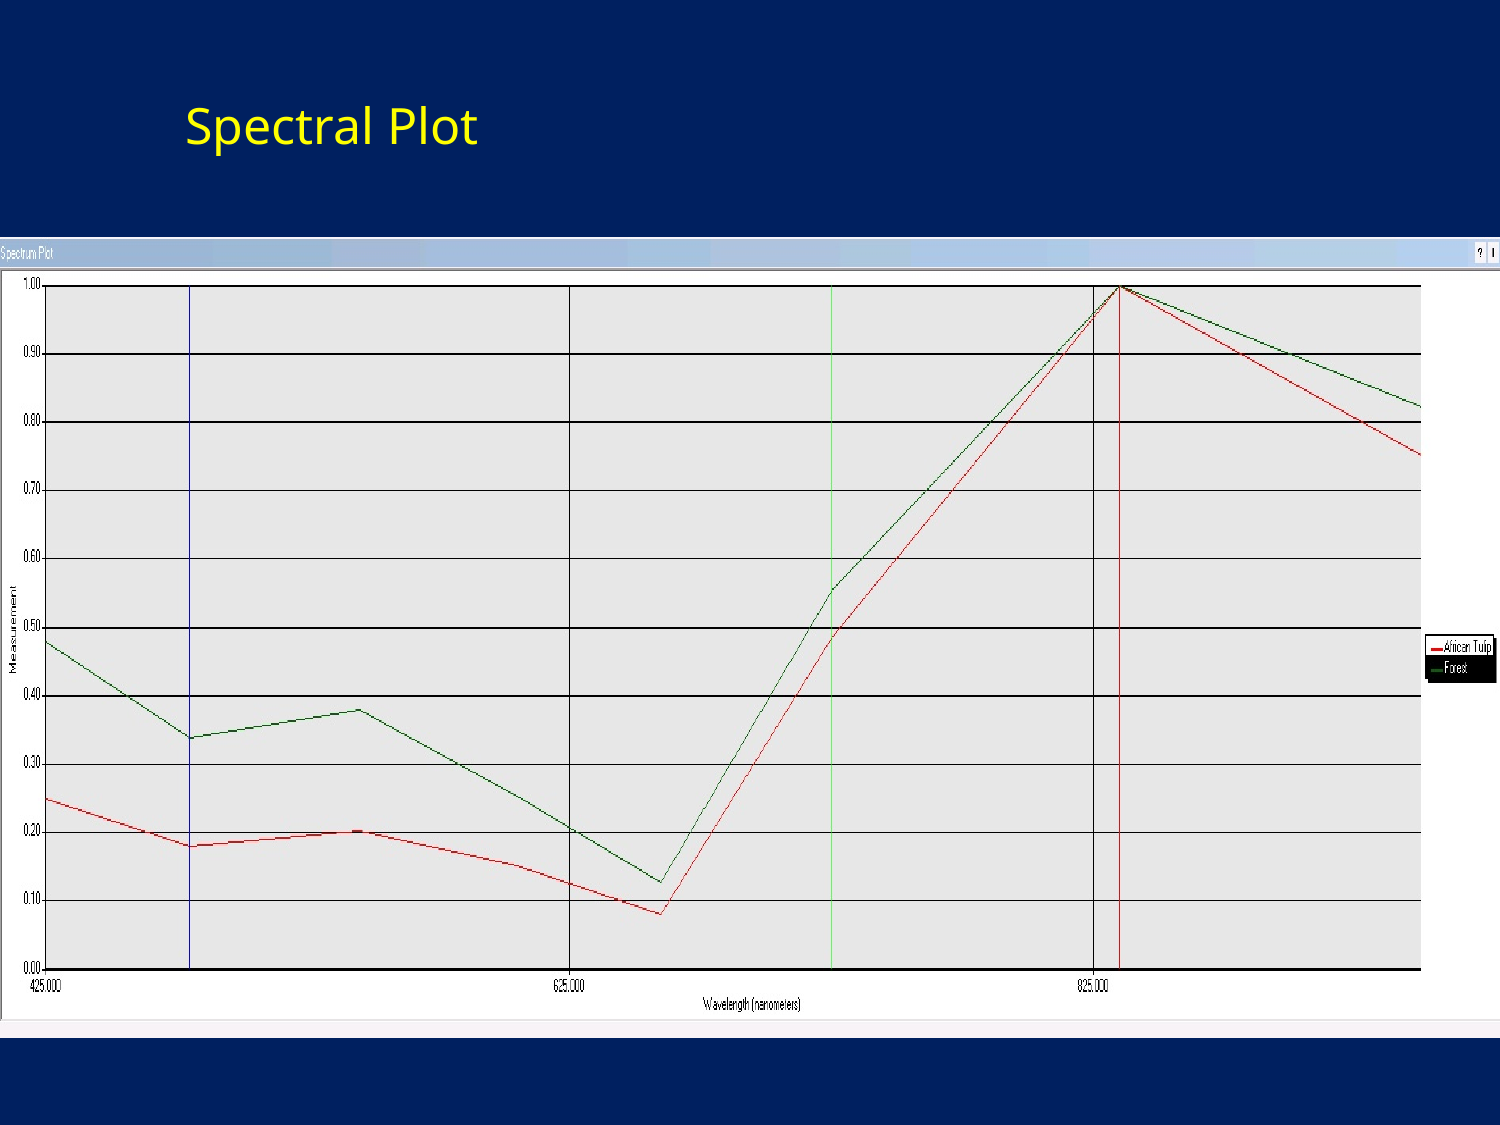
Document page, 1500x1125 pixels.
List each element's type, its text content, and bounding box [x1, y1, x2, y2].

text_box Spectral Plot [170, 87, 495, 163]
picture [0, 237, 1500, 1038]
